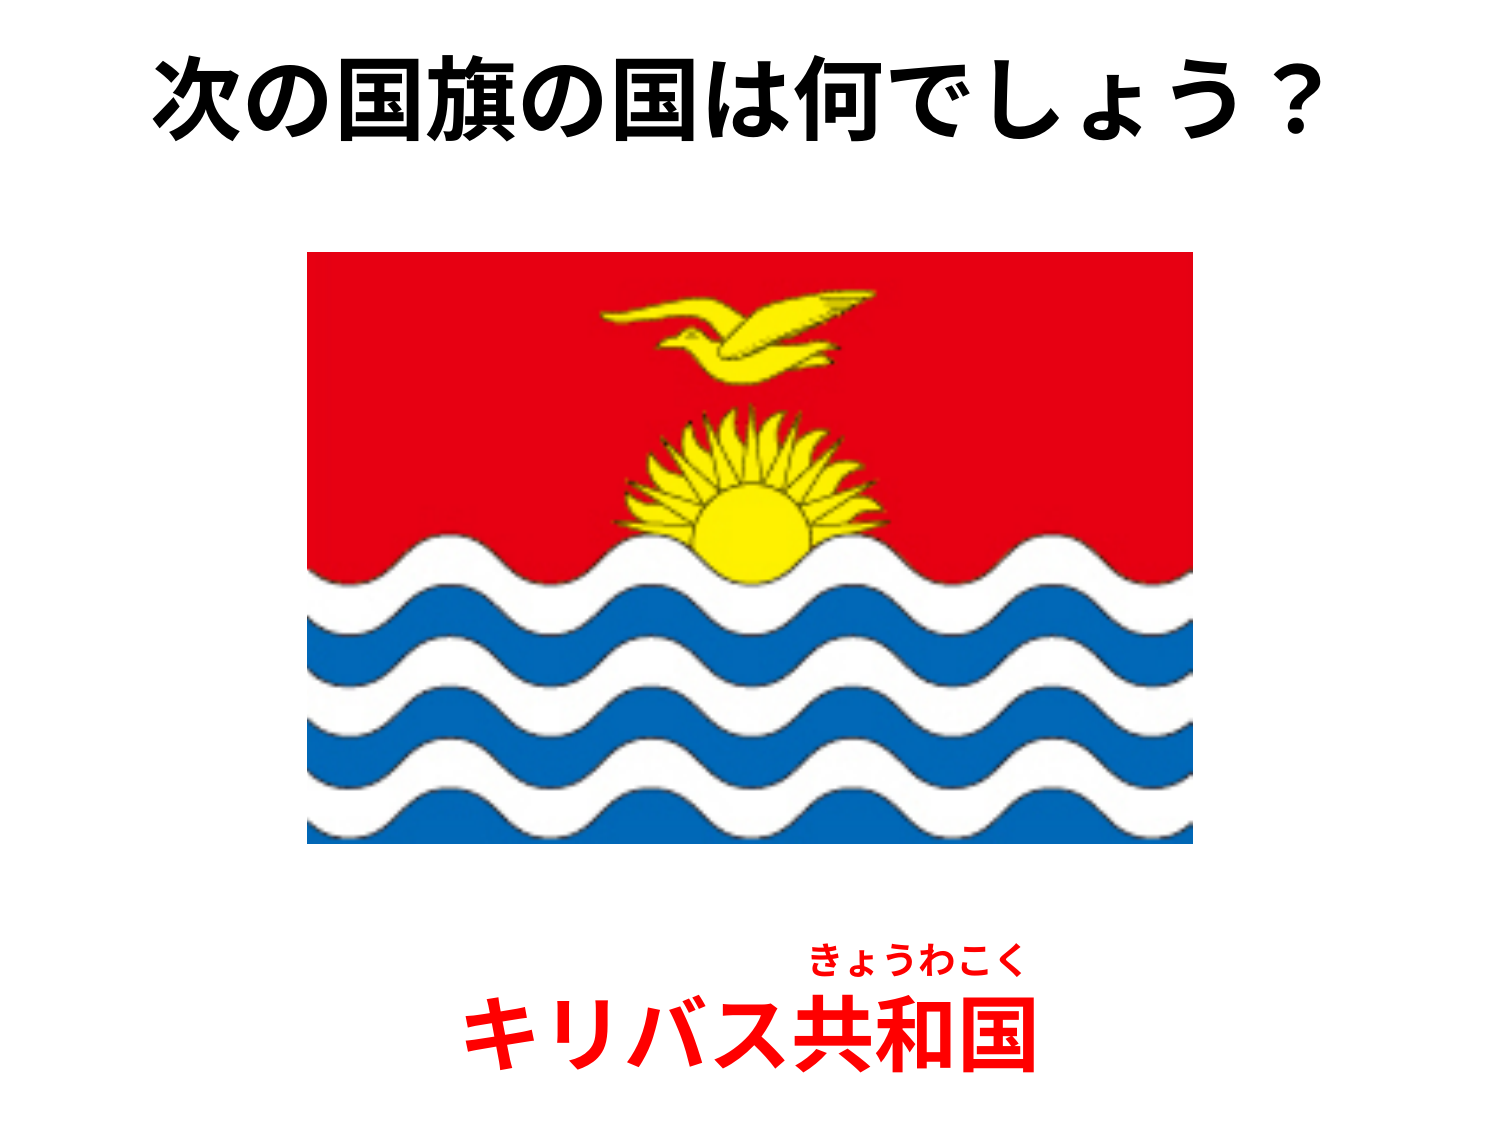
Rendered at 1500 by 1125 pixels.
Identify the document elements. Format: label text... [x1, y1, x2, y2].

text_box きょうわこく キリバス共和国 [0, 929, 1500, 1125]
picture [307, 252, 1193, 844]
text_box 次の国旗の国は何でしょう？ [135, 0, 1364, 208]
